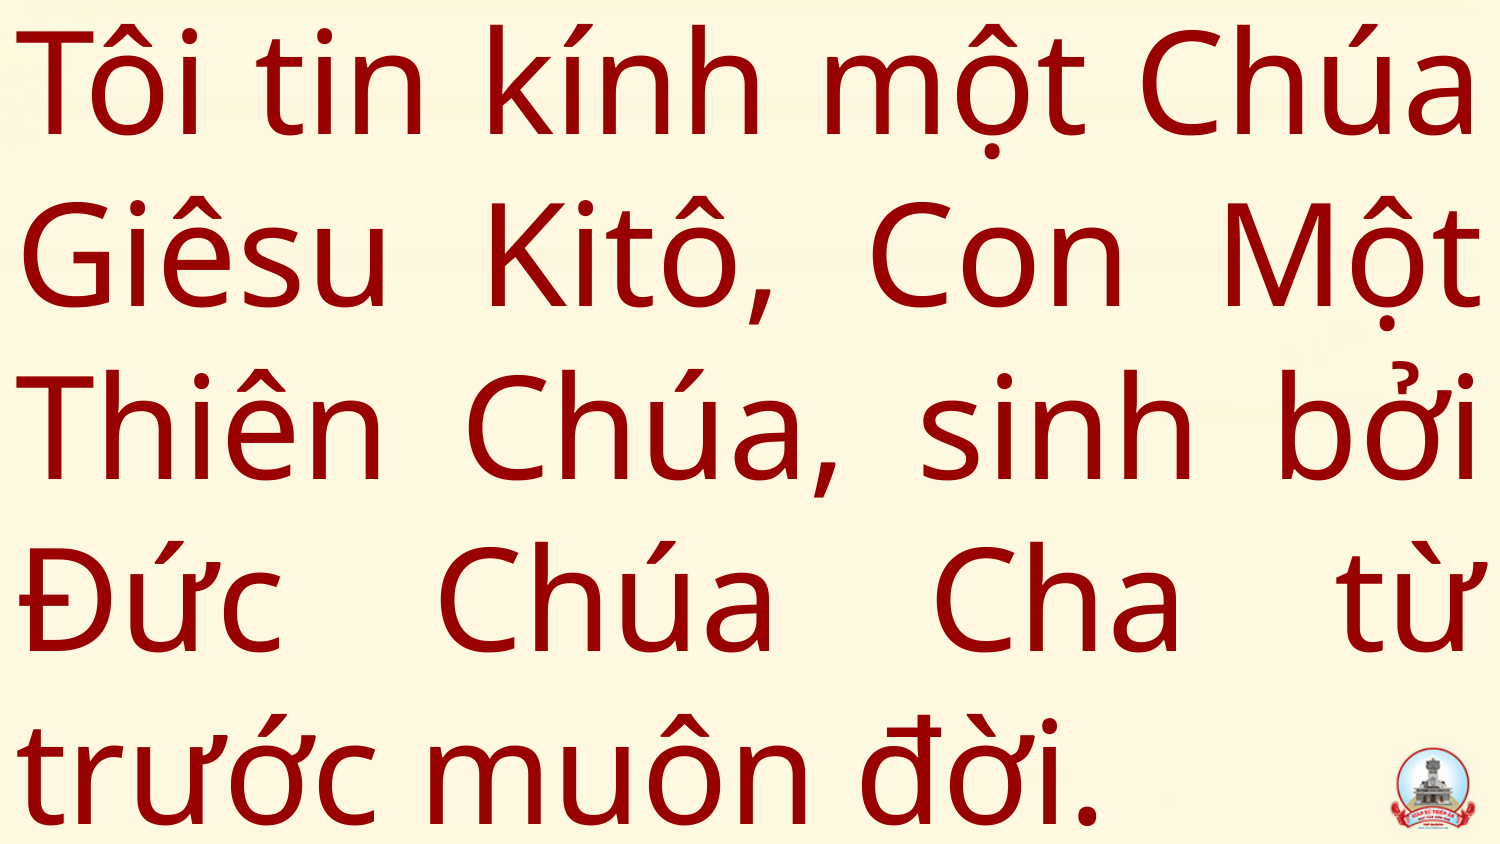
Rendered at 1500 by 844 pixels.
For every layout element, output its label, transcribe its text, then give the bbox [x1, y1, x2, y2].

title Tôi tin kính một Chúa Giêsu Kitô, Con Một Thiên Chúa, sinh bởi Đức Chúa Cha từ trước muôn đời. [0, 0, 1500, 844]
